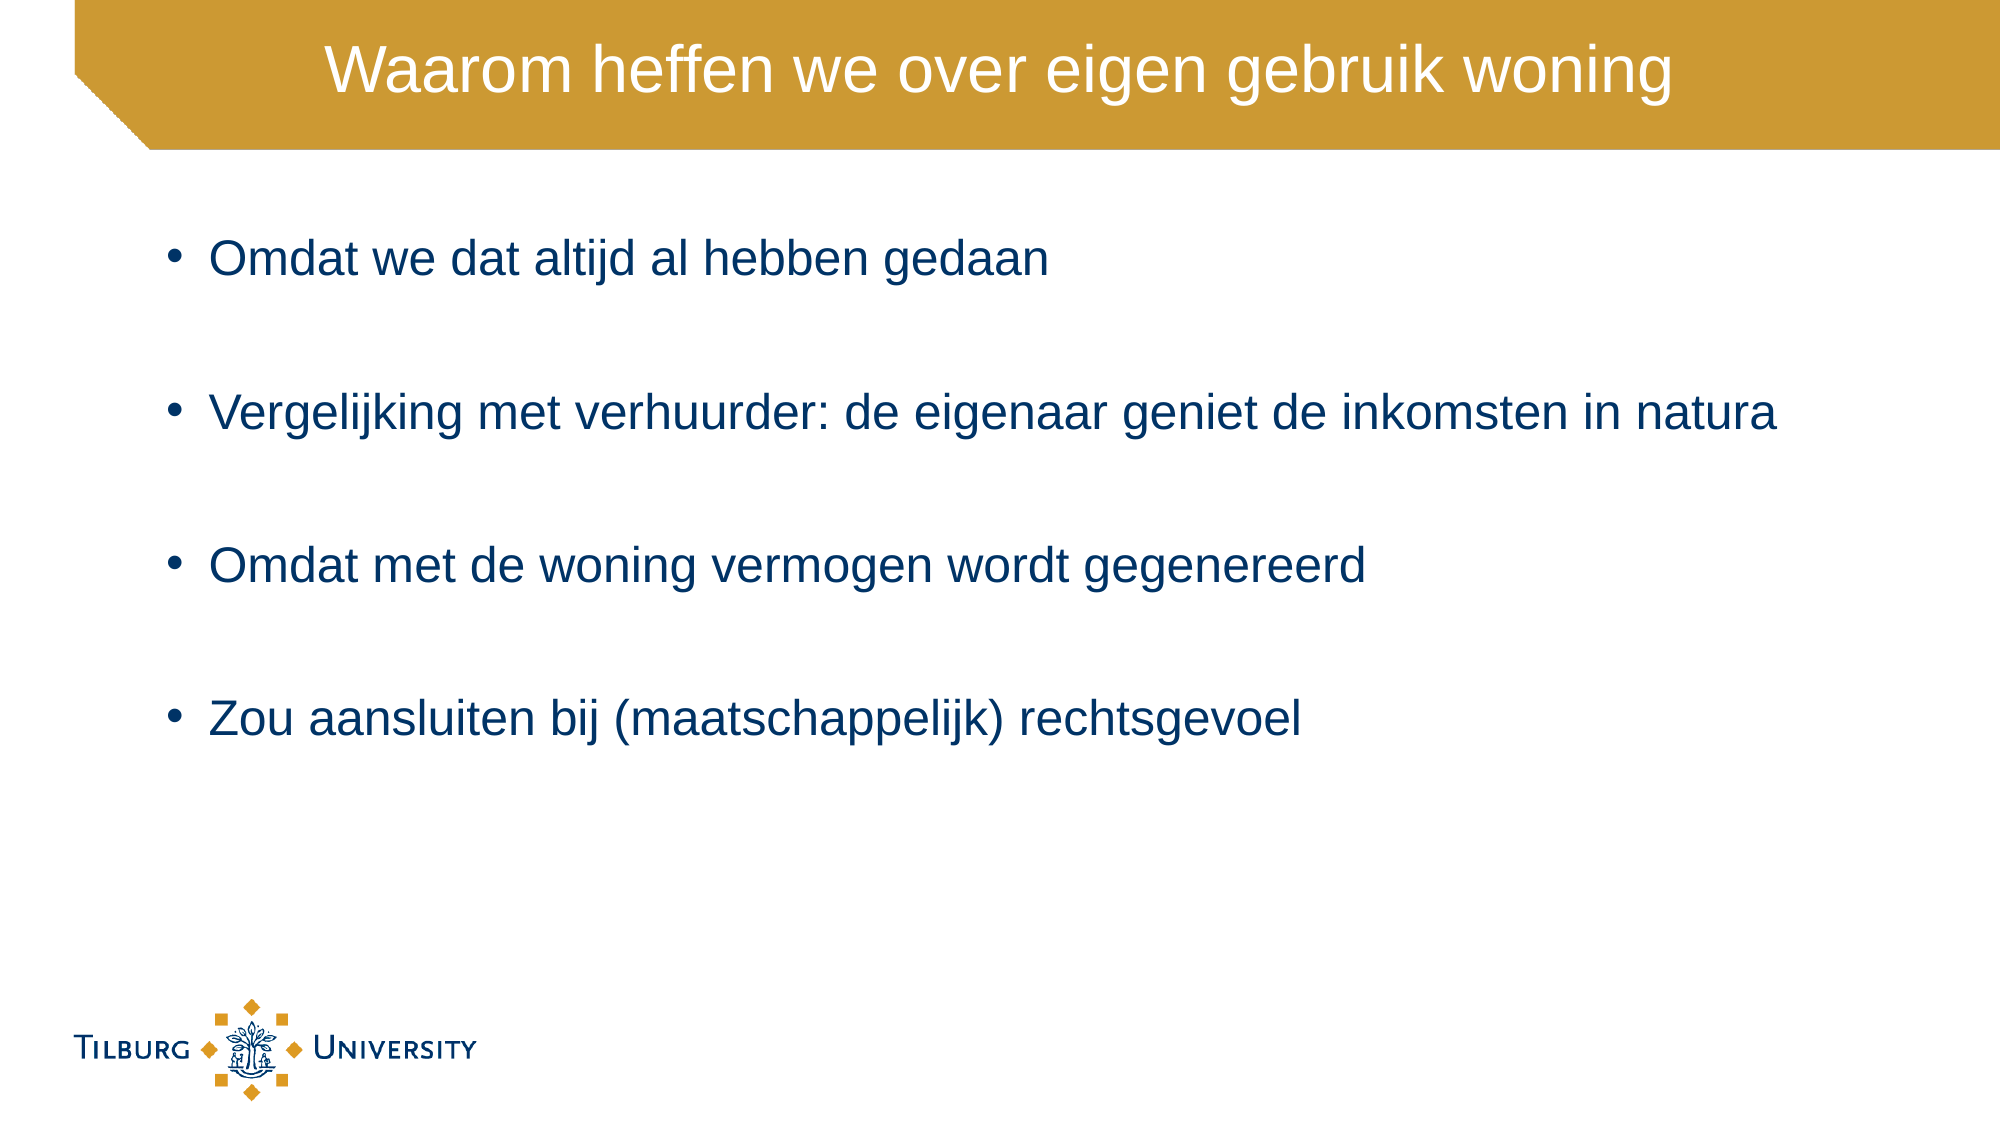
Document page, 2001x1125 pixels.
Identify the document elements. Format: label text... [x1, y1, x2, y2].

list Omdat we dat altijd al hebben gedaan Vergelijking met verhuurder: de eigenaar geniet de inkomsten in natura Omdat met de woning vermogen wordt gegenereerd Zou aansluiten bij (maatschappelijk) rechtsgevoel [151, 225, 1849, 974]
picture [74, 0, 2000, 150]
picture [0, 974, 2001, 1125]
title Waarom heffen we over eigen gebruik woning [151, 0, 1849, 142]
